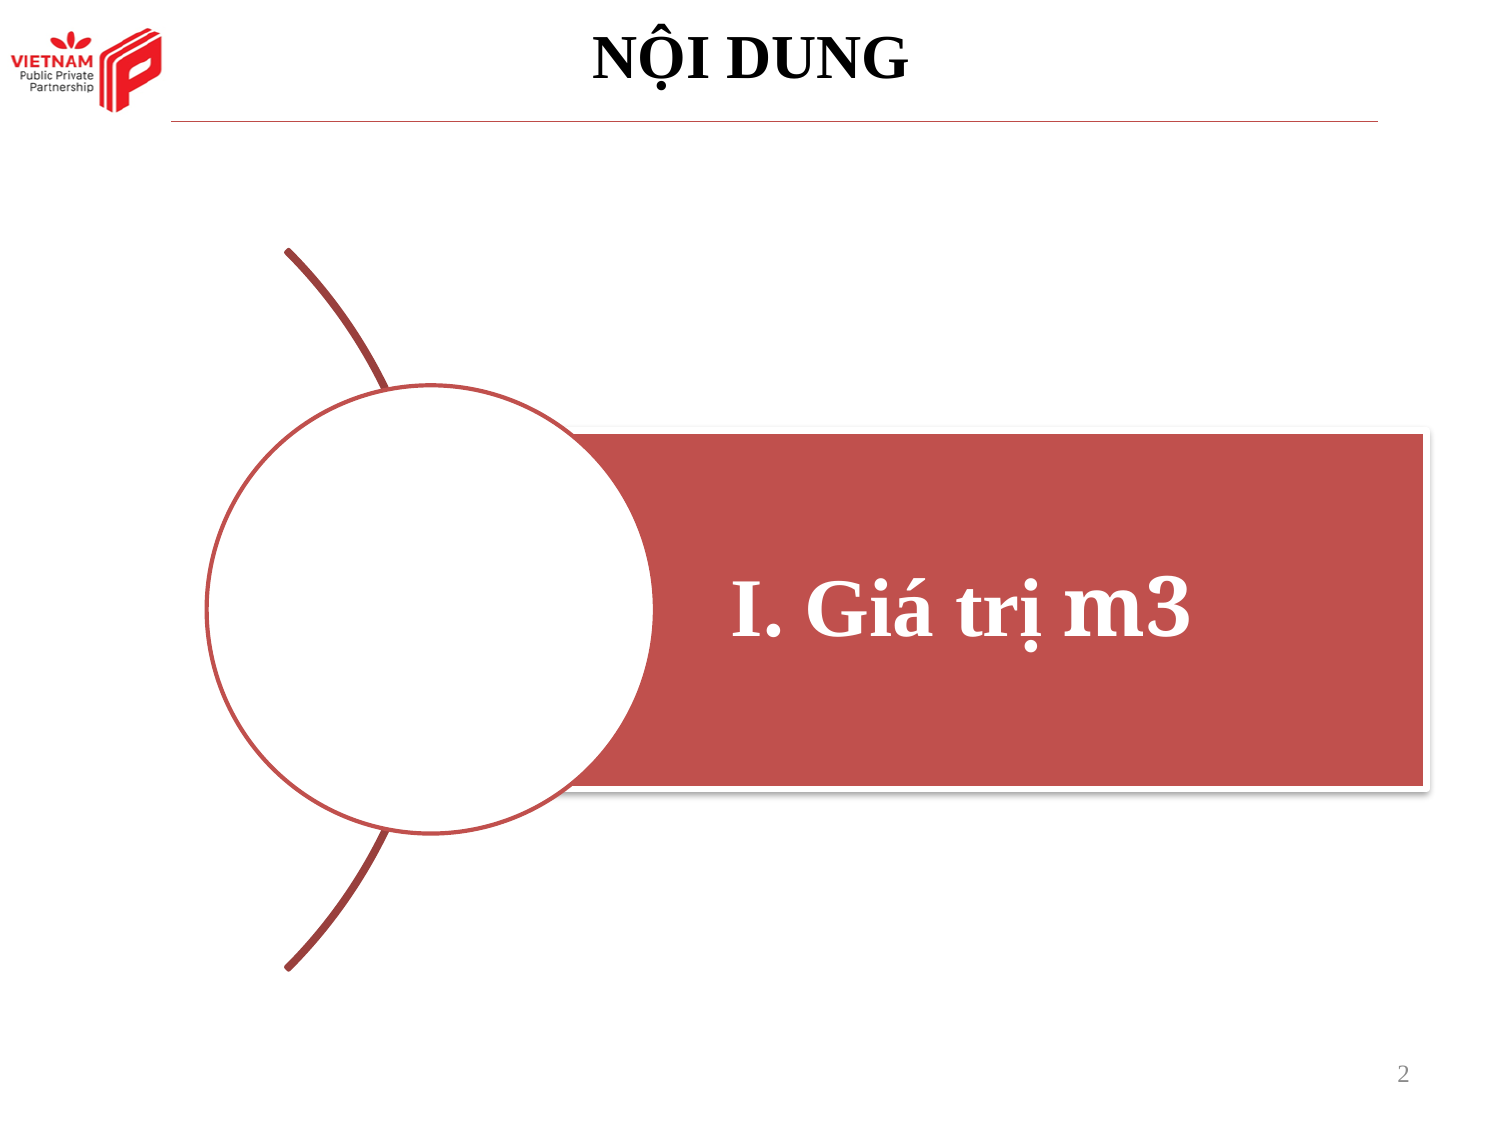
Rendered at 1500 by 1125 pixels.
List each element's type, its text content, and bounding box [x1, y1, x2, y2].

picture [0, 3, 172, 122]
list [206, 231, 1427, 988]
title NỘI DUNG [76, 19, 1427, 88]
slide_number 2 [1074, 1042, 1425, 1103]
